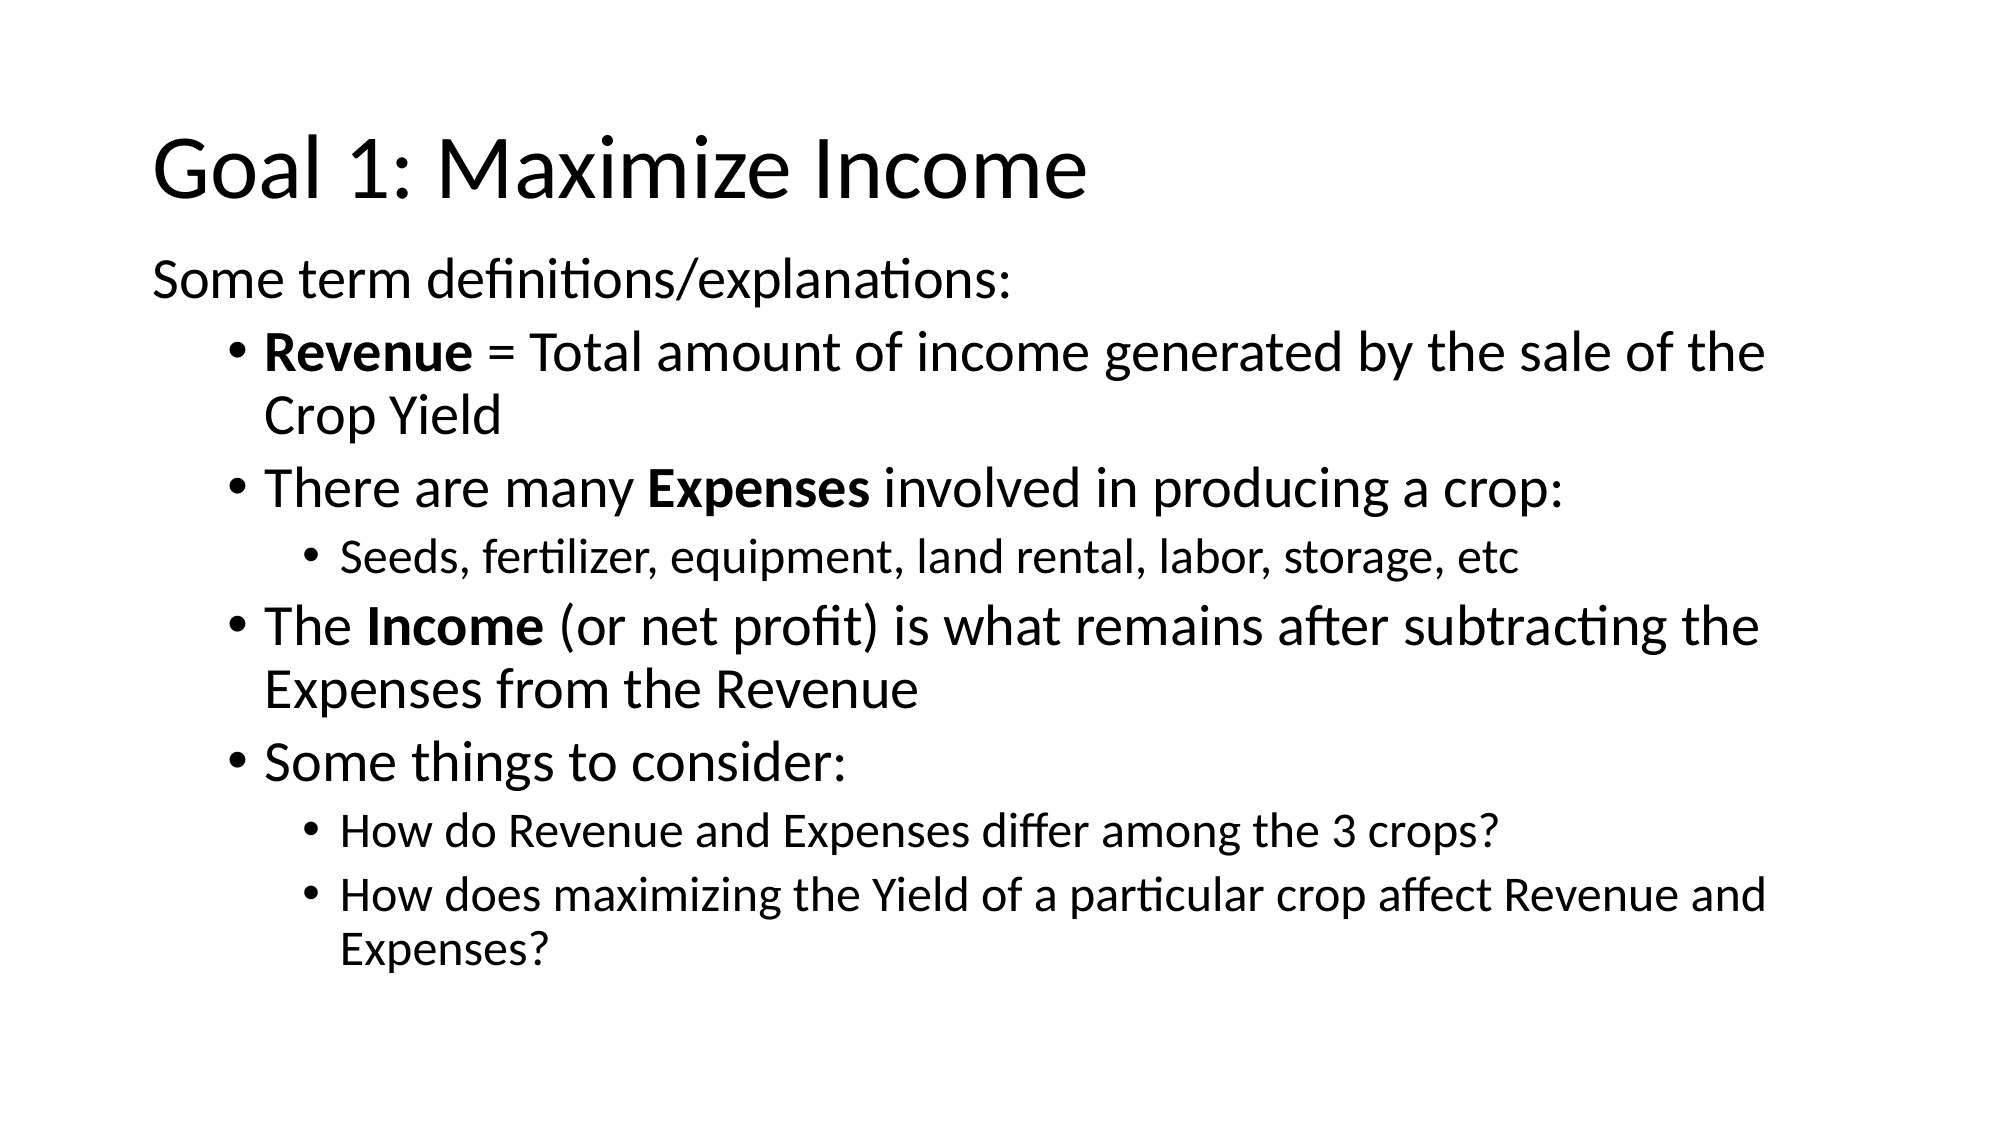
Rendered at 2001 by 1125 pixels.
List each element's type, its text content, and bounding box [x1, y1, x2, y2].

list Some term definitions/explanations: Revenue = Total amount of income generated by the sale of the Crop Yield There are many Expenses involved in producing a crop: Seeds, fertilizer, equipment, land rental, labor, storage, etc The Income (or net profit) is what remains after subtracting the Expenses from the Revenue Some things to consider: How do Revenue and Expenses differ among the 3 crops? How does maximizing the Yield of a particular crop affect Revenue and Expenses? [137, 240, 1863, 1014]
title Goal 1: Maximize Income [137, 59, 1863, 240]
